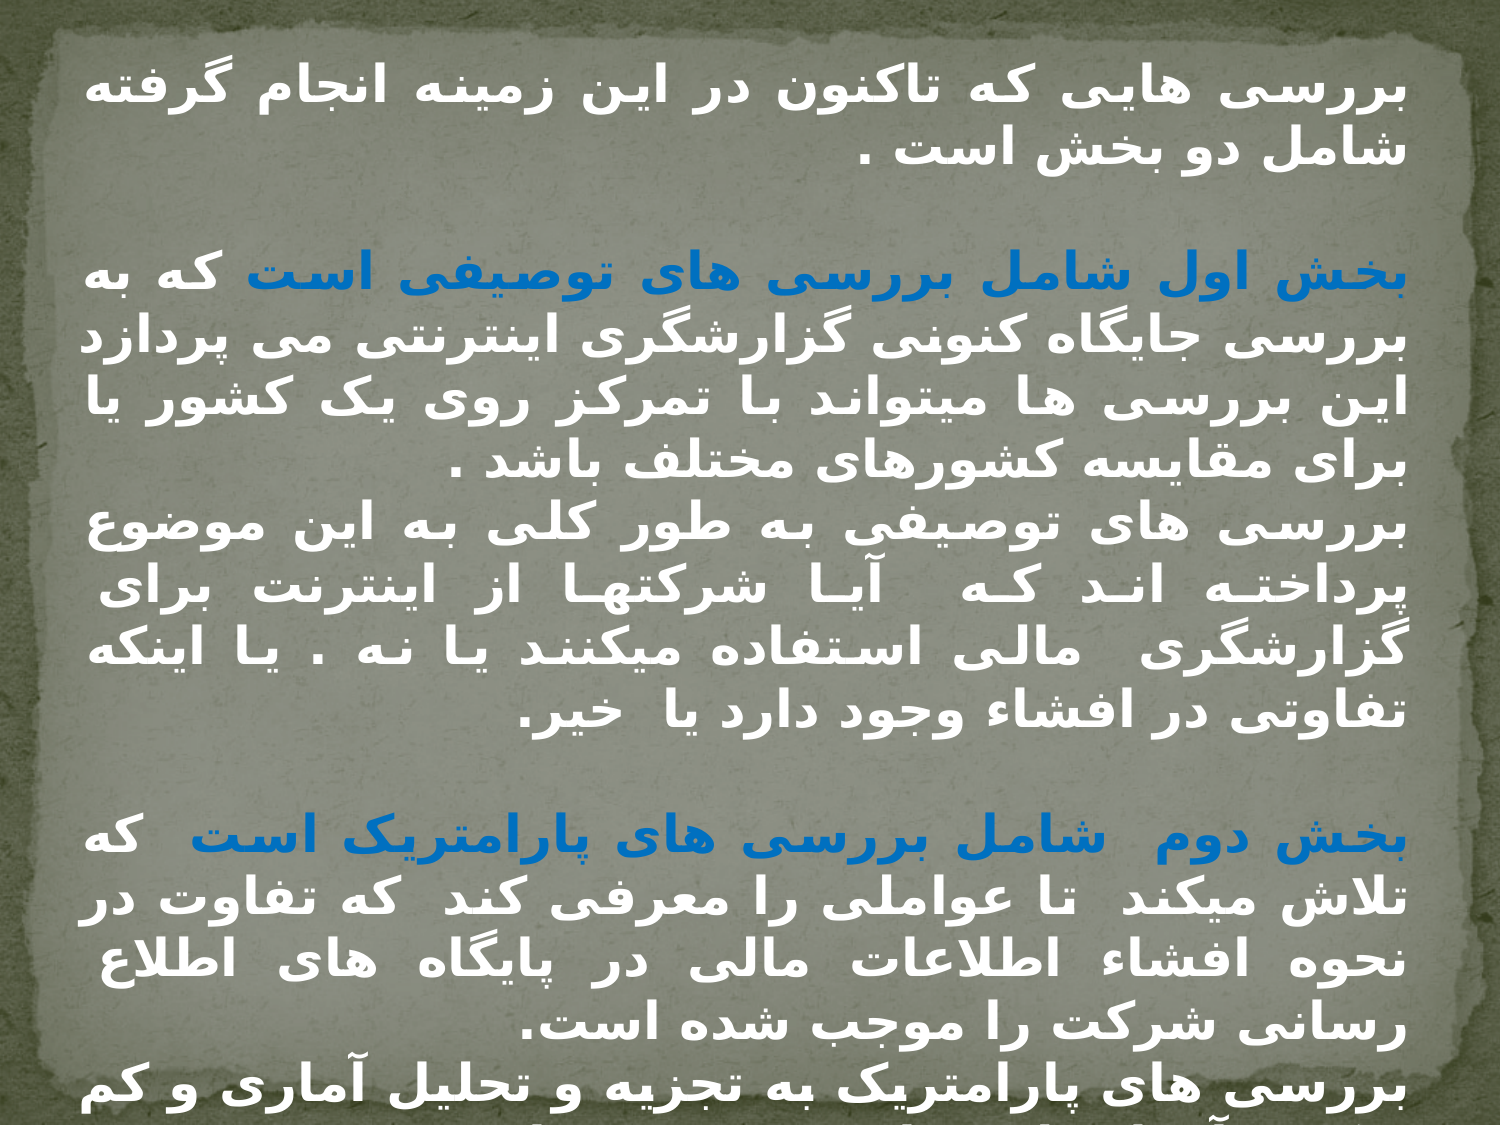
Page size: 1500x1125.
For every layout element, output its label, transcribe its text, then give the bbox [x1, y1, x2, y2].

text_box بررسی های انجام شده : بررسی هایی که تاکنون در این زمینه انجام گرفته شامل دو بخش است . بخش اول شامل بررسی های توصیفی است که به بررسی جایگاه کنونی گزارشگری اینترنتی می پردازد این بررسی ها میتواند با تمرکز روی یک کشور یا برای مقایسه کشورهای مختلف باشد . بررسی های توصیفی به طور کلی به این موضوع پرداخته اند که آیا شرکتها از اینترنت برای گزارشگری مالی استفاده میکنند یا نه . یا اینکه تفاوتی در افشاء وجود دارد یا خیر. بخش دوم شامل بررسی های پارامتریک است که تلاش میکند تا عواملی را معرفی کند که تفاوت در نحوه افشاء اطلاعات مالی در پایگاه های اطلاع رسانی شرکت را موجب شده است. بررسی های پارامتریک به تجزیه و تحلیل آماری و کم و کیف آن از طریق اینترنت توجه دارد [62, 0, 1425, 1125]
